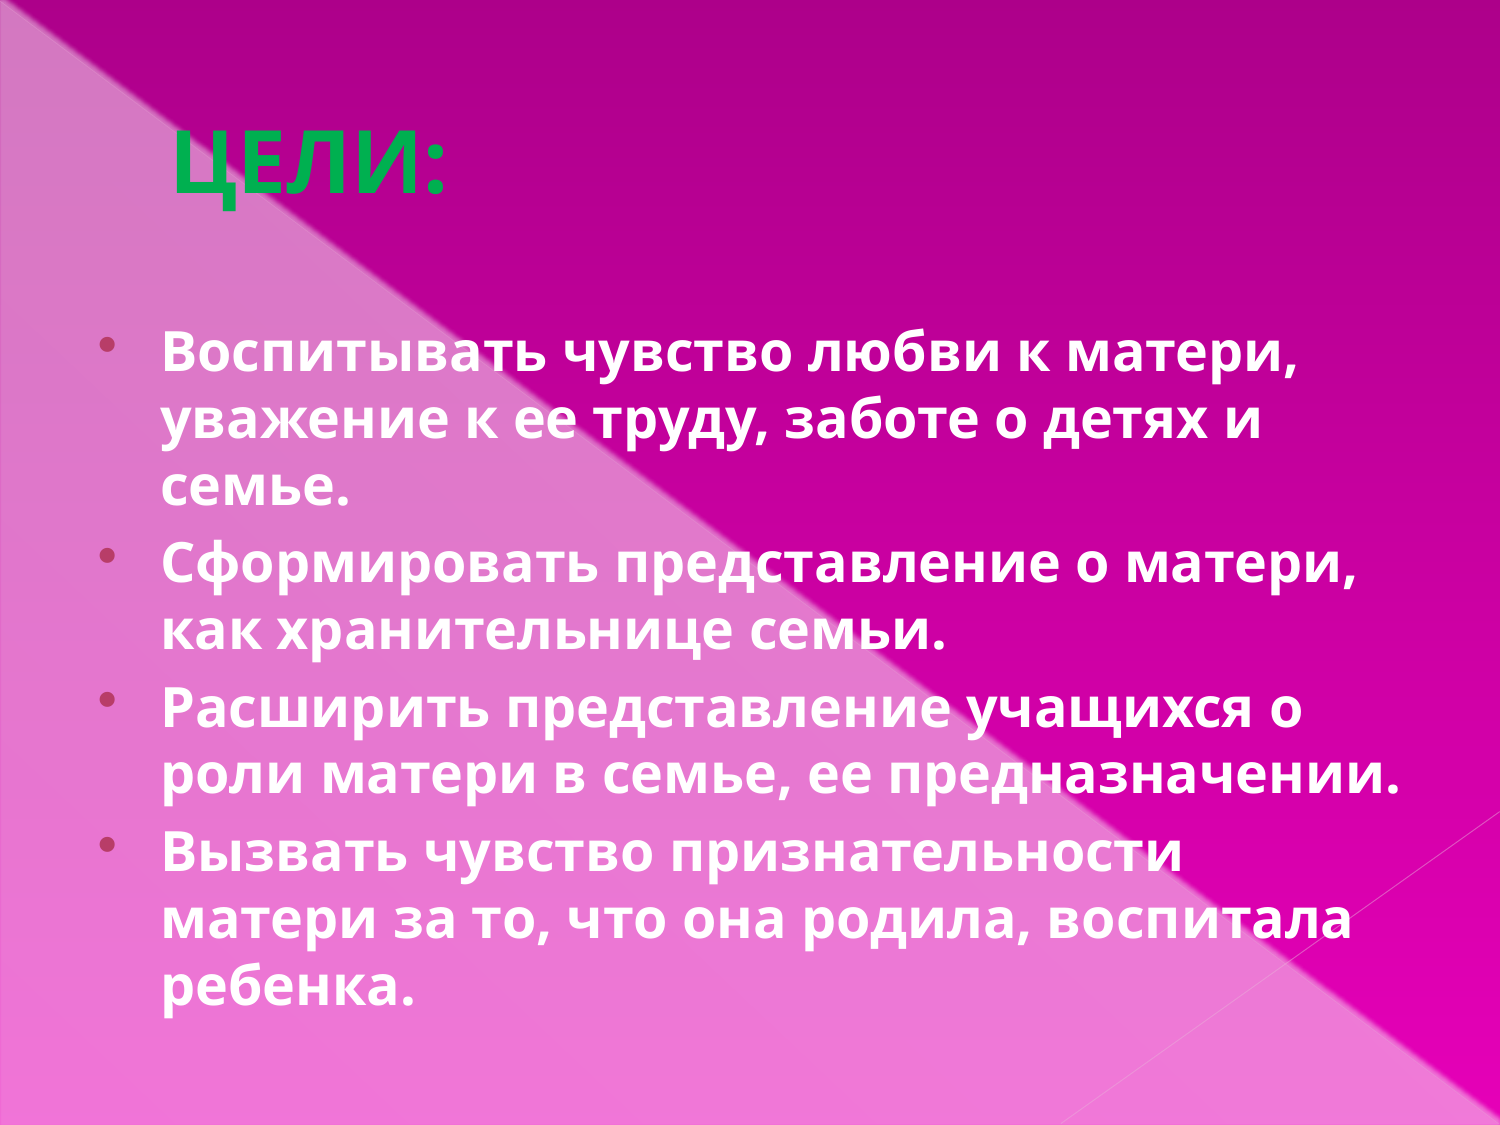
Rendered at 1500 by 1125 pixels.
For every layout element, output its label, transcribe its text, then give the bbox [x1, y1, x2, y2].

title ЦЕЛИ: [75, 43, 1425, 274]
list Воспитывать чувство любви к матери, уважение к ее труду, заботе о детях и семье. Сформировать представление о матери, как хранительнице семьи. Расширить представление учащихся о роли матери в семье, ее предназначении. Вызвать чувство признательности матери за то, что она родила, воспитала ребенка. [75, 308, 1425, 1059]
